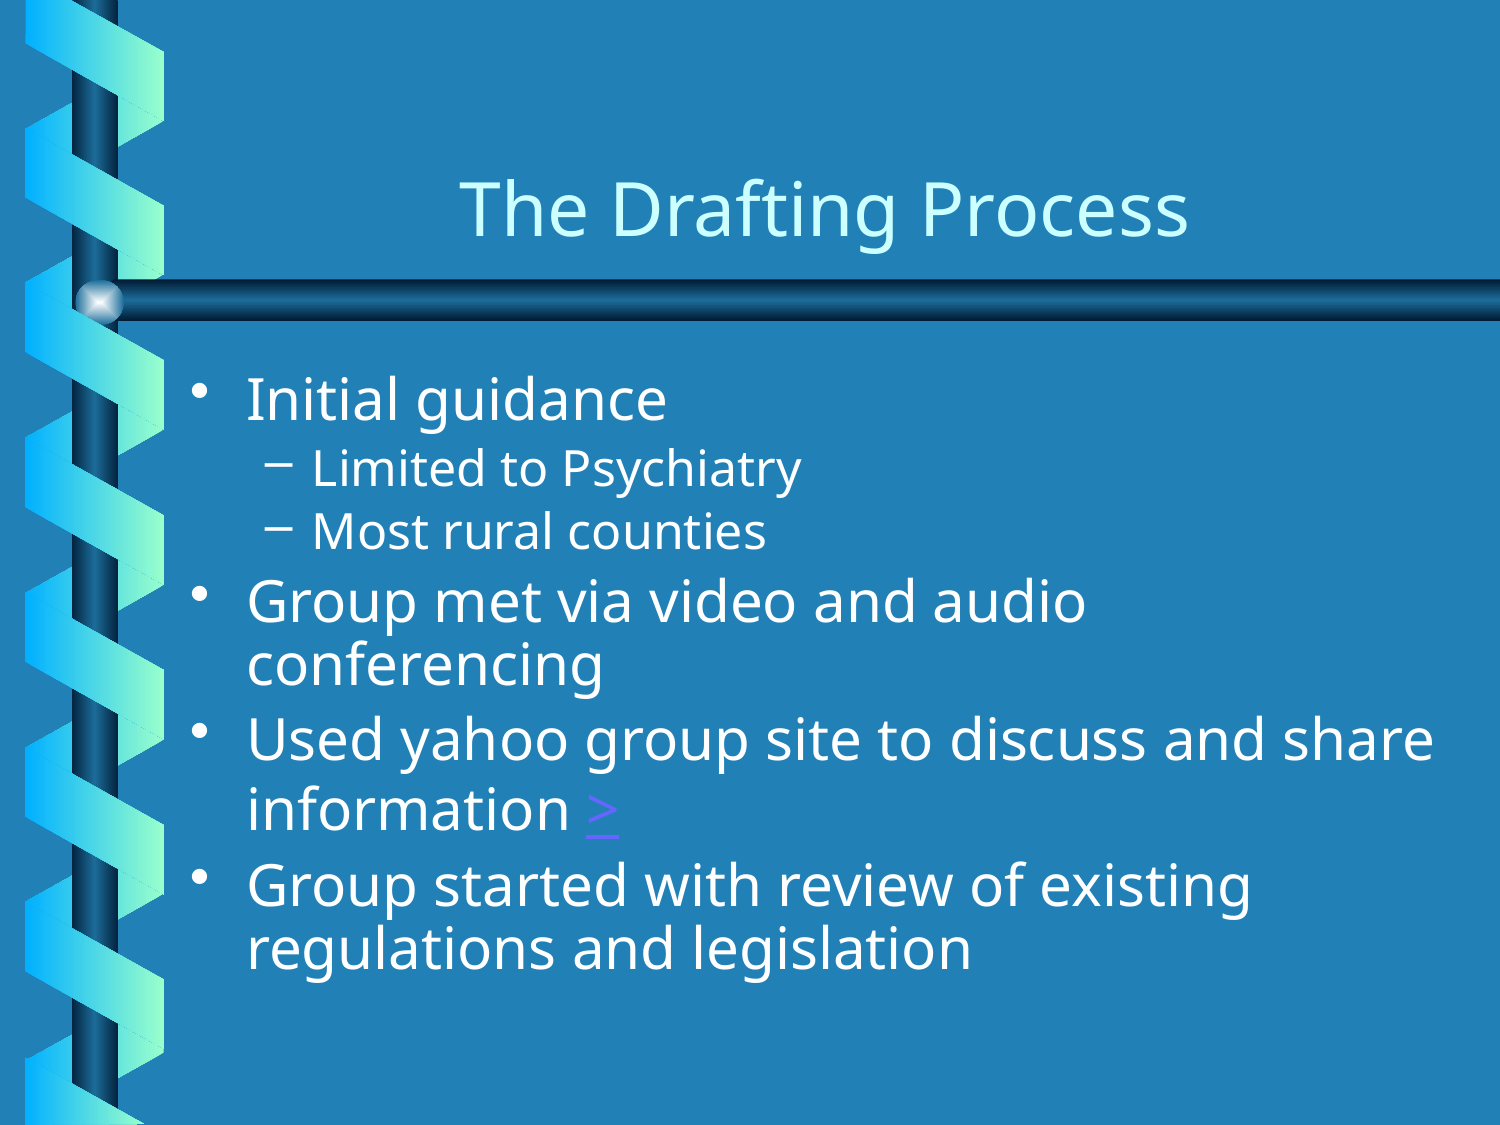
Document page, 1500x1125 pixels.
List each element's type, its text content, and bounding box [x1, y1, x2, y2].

title The Drafting Process [187, 153, 1463, 259]
list Initial guidance Limited to Psychiatry Most rural counties Group met via video and audio conferencing Used yahoo group site to discuss and share information > Group started with review of existing regulations and legislation [174, 362, 1463, 1001]
